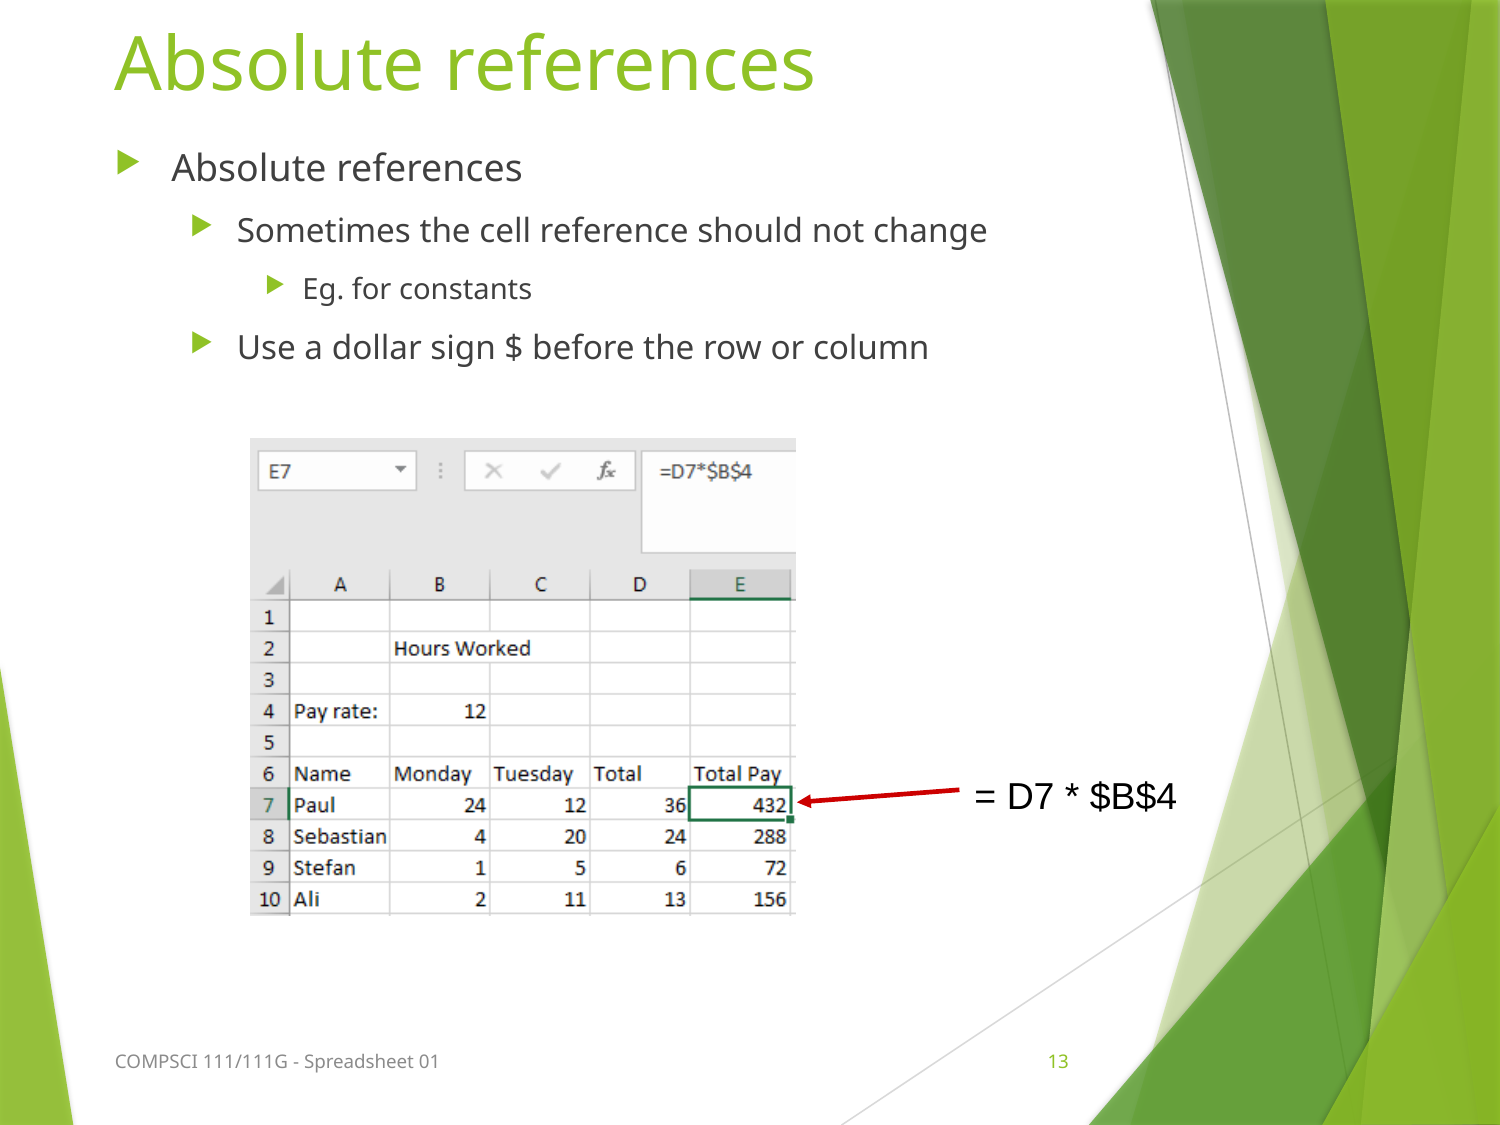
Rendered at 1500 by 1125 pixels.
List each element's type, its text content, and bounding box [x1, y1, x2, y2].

text_box = D7 * $B$4 [959, 764, 1193, 825]
list Absolute references Sometimes the cell reference should not change Eg. for constants Use a dollar sign $ before the row or column [99, 136, 1142, 1004]
title Absolute references [99, 7, 1142, 122]
slide_number 13 [999, 1032, 1084, 1093]
footer COMPSCI 111/111G - Spreadsheet 01 [99, 1032, 859, 1093]
text_box [799, 789, 960, 808]
picture [249, 438, 796, 916]
